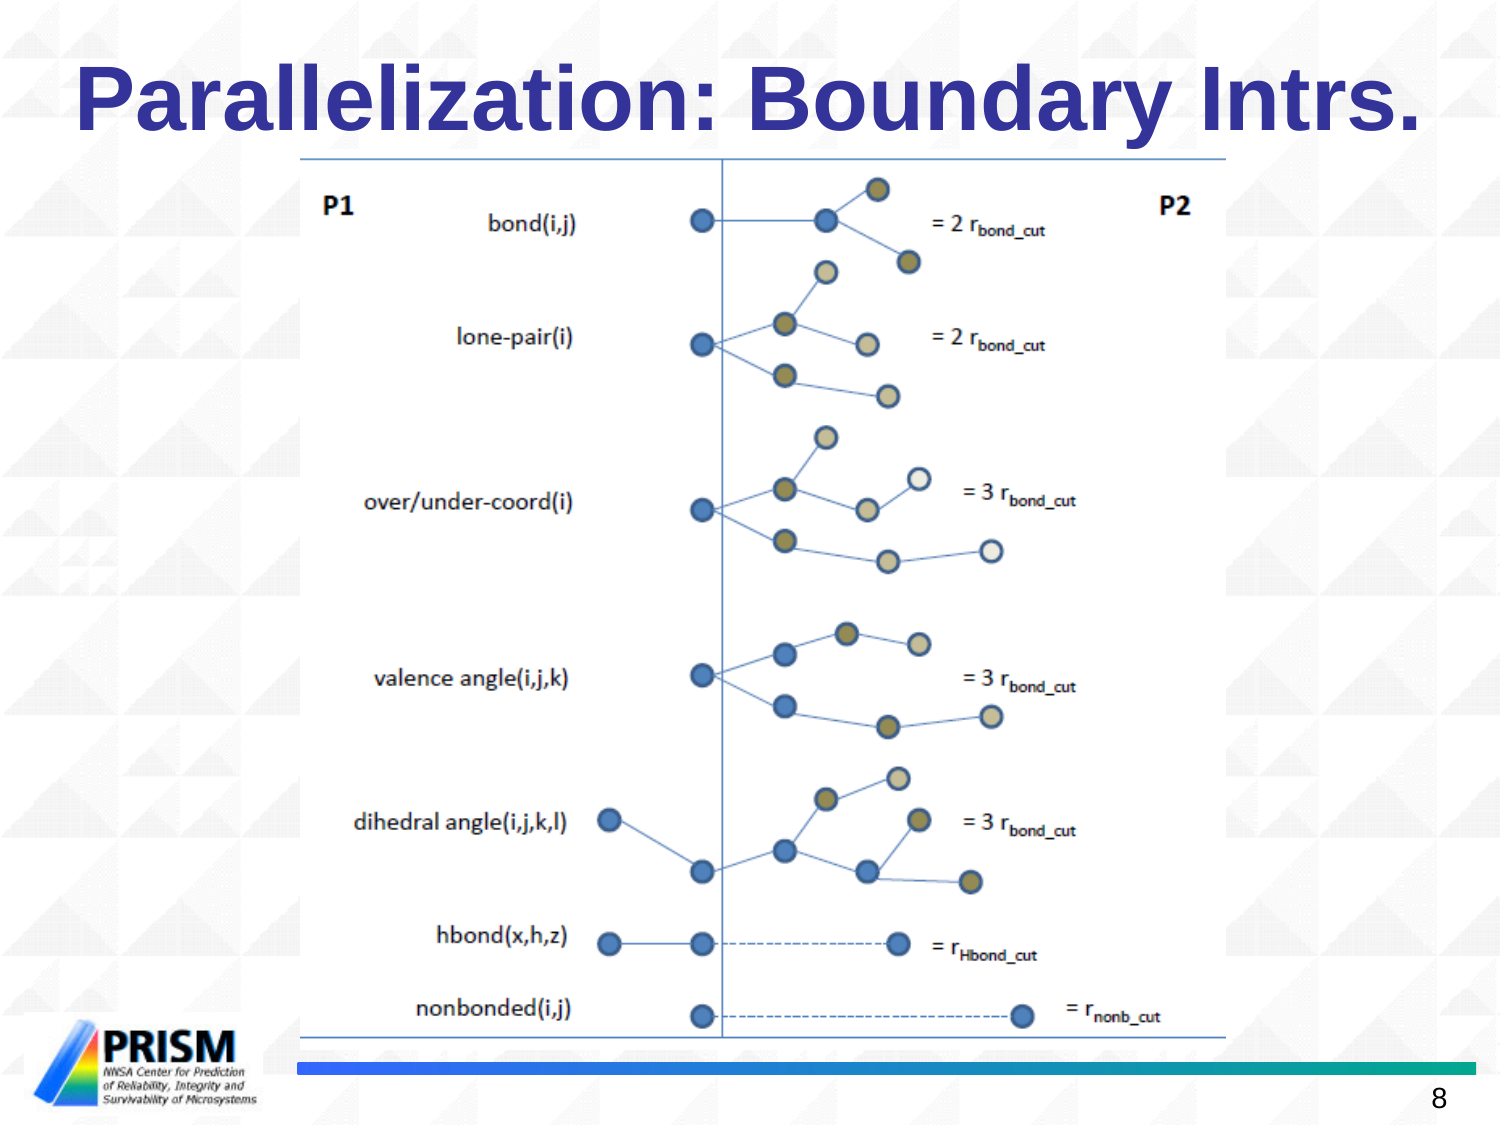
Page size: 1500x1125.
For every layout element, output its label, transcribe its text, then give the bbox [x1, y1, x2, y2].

picture [0, 149, 1500, 1125]
slide_number 8 [1112, 1071, 1463, 1125]
title Parallelization: Boundary Intrs. [0, 0, 1500, 188]
